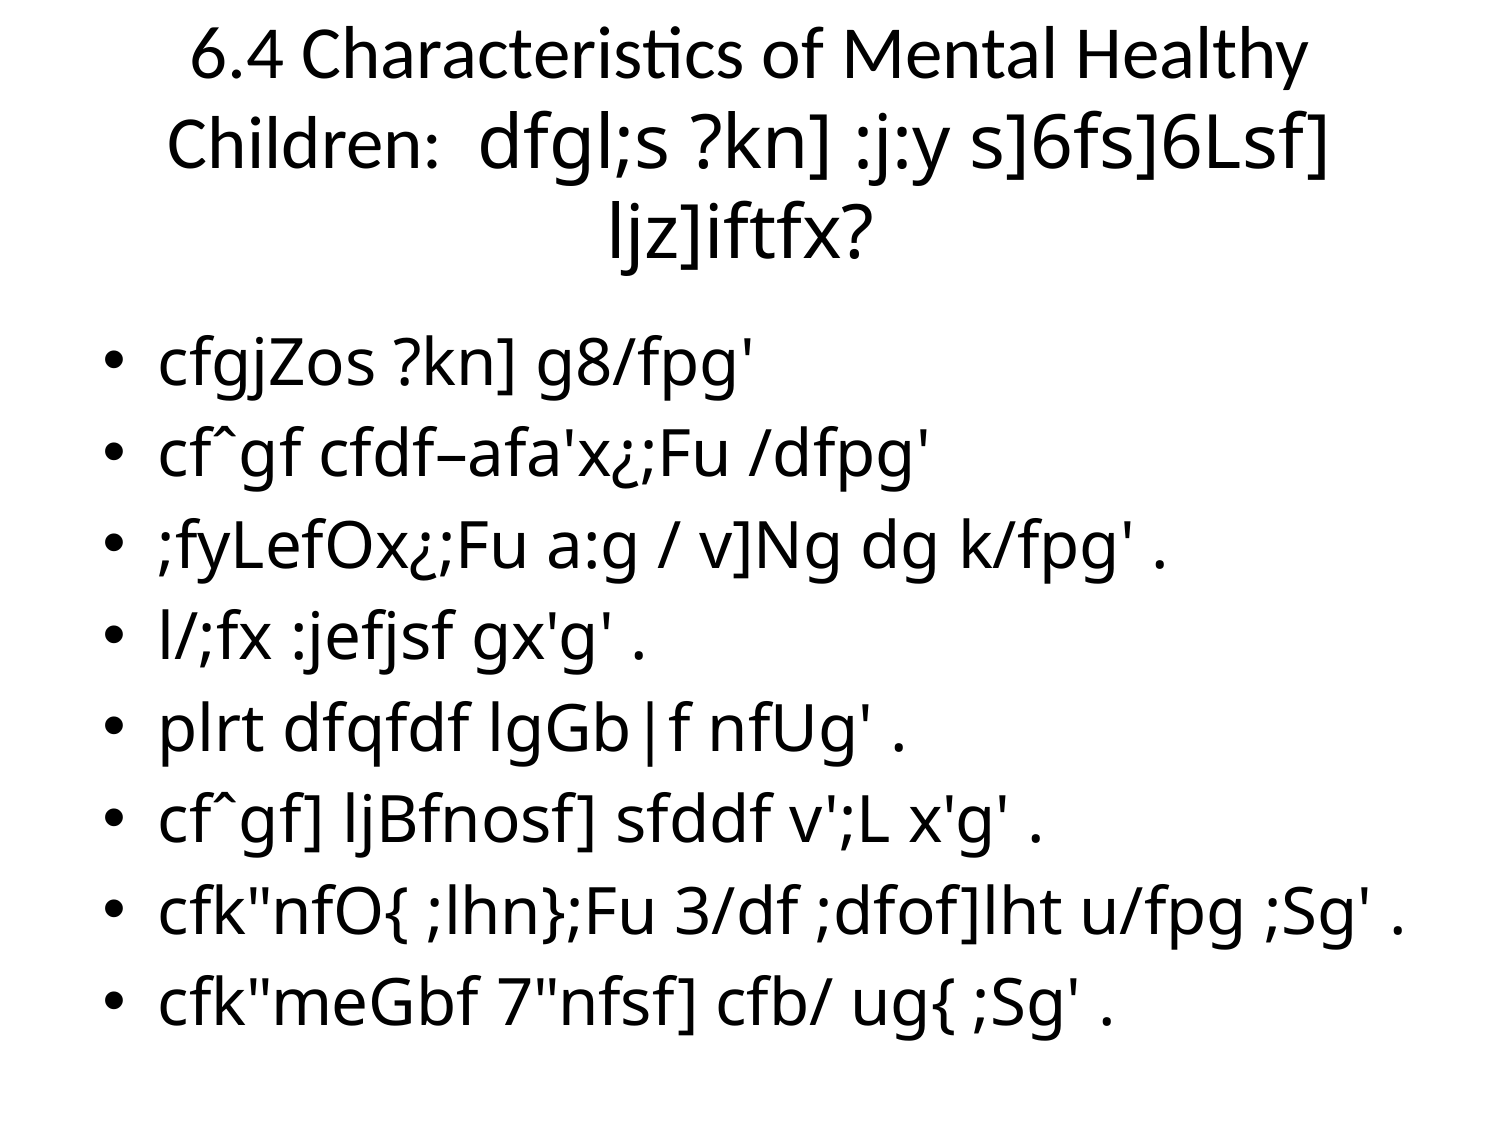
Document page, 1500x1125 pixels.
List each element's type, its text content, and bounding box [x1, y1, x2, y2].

list cfgjZos ?kn] g8/fpg' cfˆgf cfdf–afa'x¿;Fu /dfpg' ;fyLefOx¿;Fu a:g / v]Ng dg k/fpg' . l/;fx :jefjsf gx'g' . plrt dfqfdf lgGb|f nfUg' . cfˆgf] ljBfnosf] sfddf v';L x'g' . cfk"nfO{ ;lhn};Fu 3/df ;dfof]lht u/fpg ;Sg' . cfk"meGbf 7"nfsf] cfb/ ug{ ;Sg' . [87, 312, 1438, 1055]
title 6.4 Characteristics of Mental Healthy Children: dfgl;s ?kn] :j:y s]6fs]6Lsf] ljz]iftfx? [75, 45, 1425, 233]
